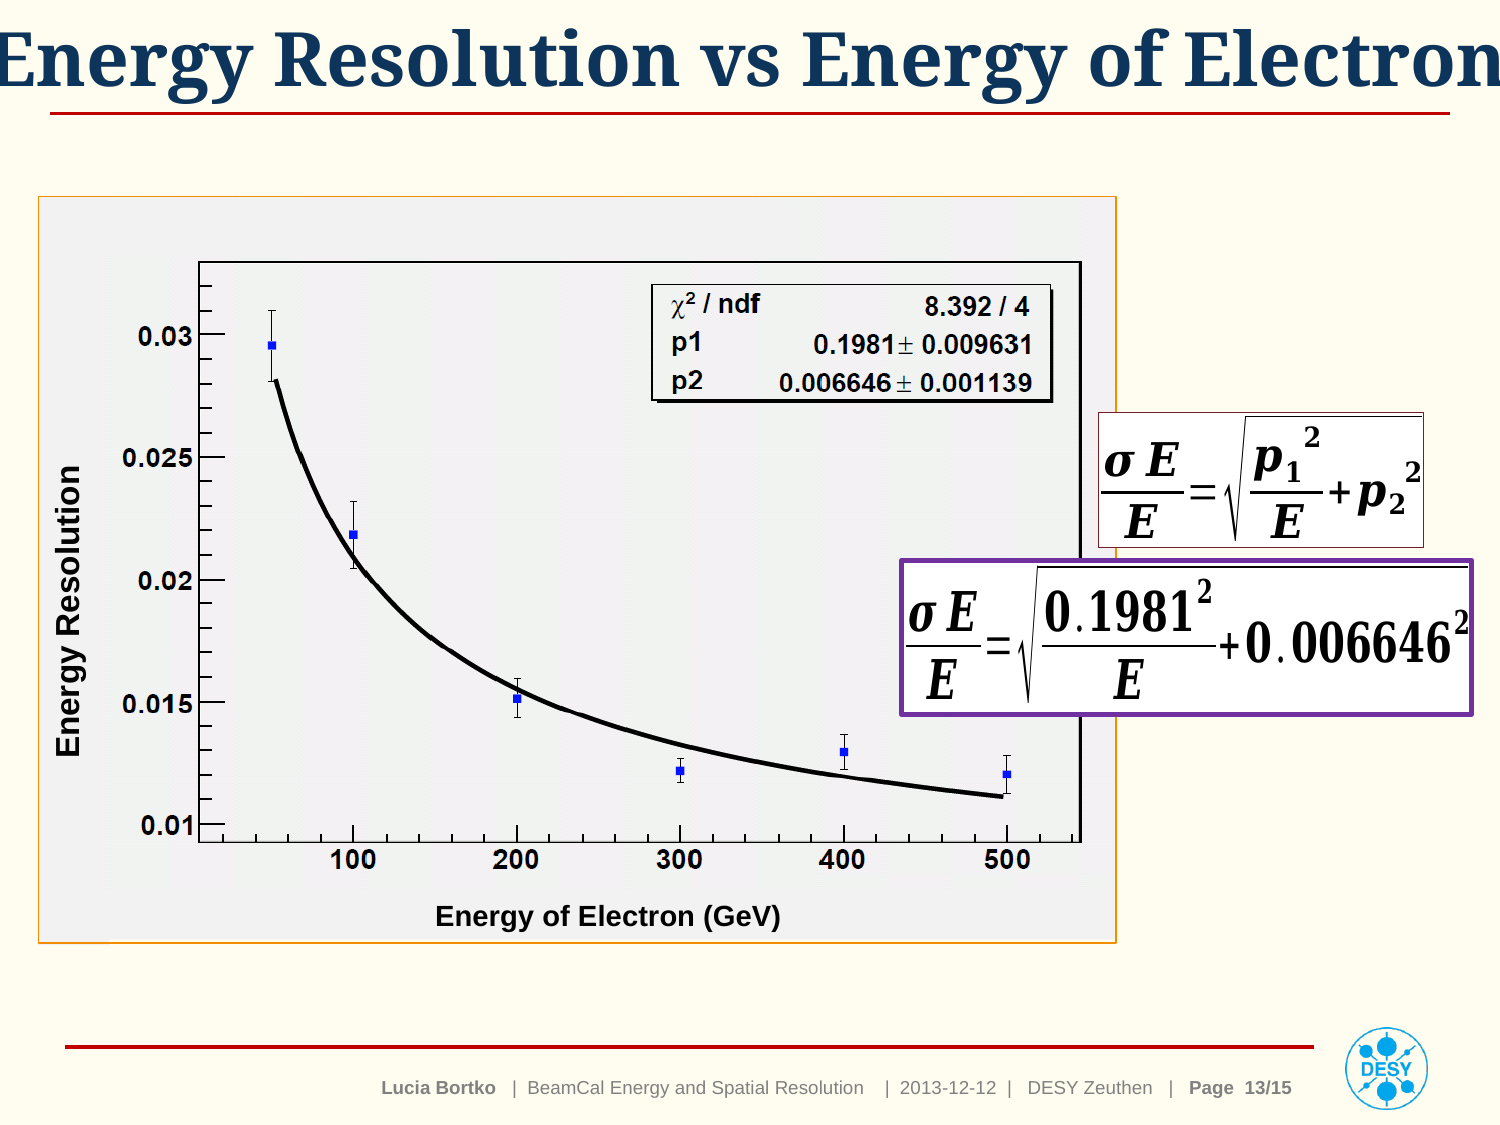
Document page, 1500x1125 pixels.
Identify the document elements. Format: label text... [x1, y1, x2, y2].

picture [1345, 1027, 1428, 1110]
text_box [38, 196, 1117, 943]
text_box Energy Resolution vs Energy of Electron [0, 3, 1500, 109]
picture [100, 195, 1117, 899]
picture [1398, 1080, 1428, 1110]
